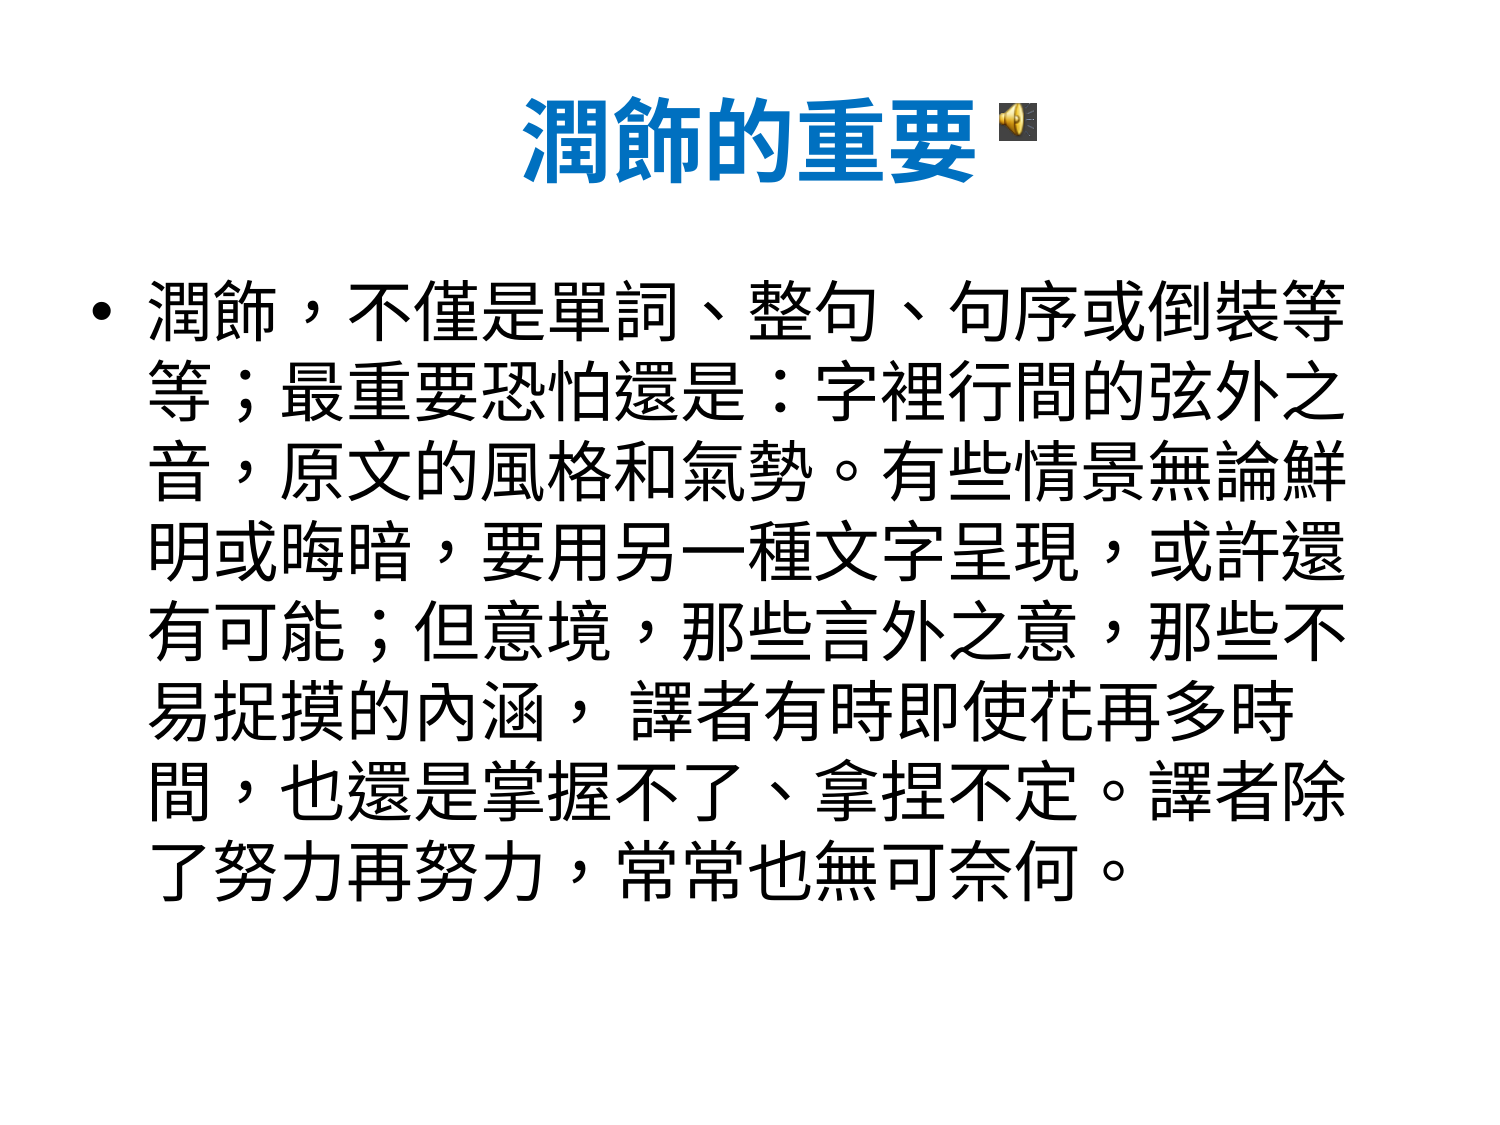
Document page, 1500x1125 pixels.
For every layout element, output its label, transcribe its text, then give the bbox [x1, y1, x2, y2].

list 潤飾，不僅是單詞、整句、句序或倒裝等等；最重要恐怕還是：字裡行間的弦外之音，原文的風格和氣勢。有些情景無論鮮明或晦暗，要用另一種文字呈現，或許還有可能；但意境，那些言外之意，那些不易捉摸的內涵， 譯者有時即使花再多時間，也還是掌握不了、拿捏不定。譯者除了努力再努力，常常也無可奈何。 [74, 262, 1426, 1006]
picture [997, 101, 1039, 143]
title 潤飾的重要 [74, 44, 1426, 233]
